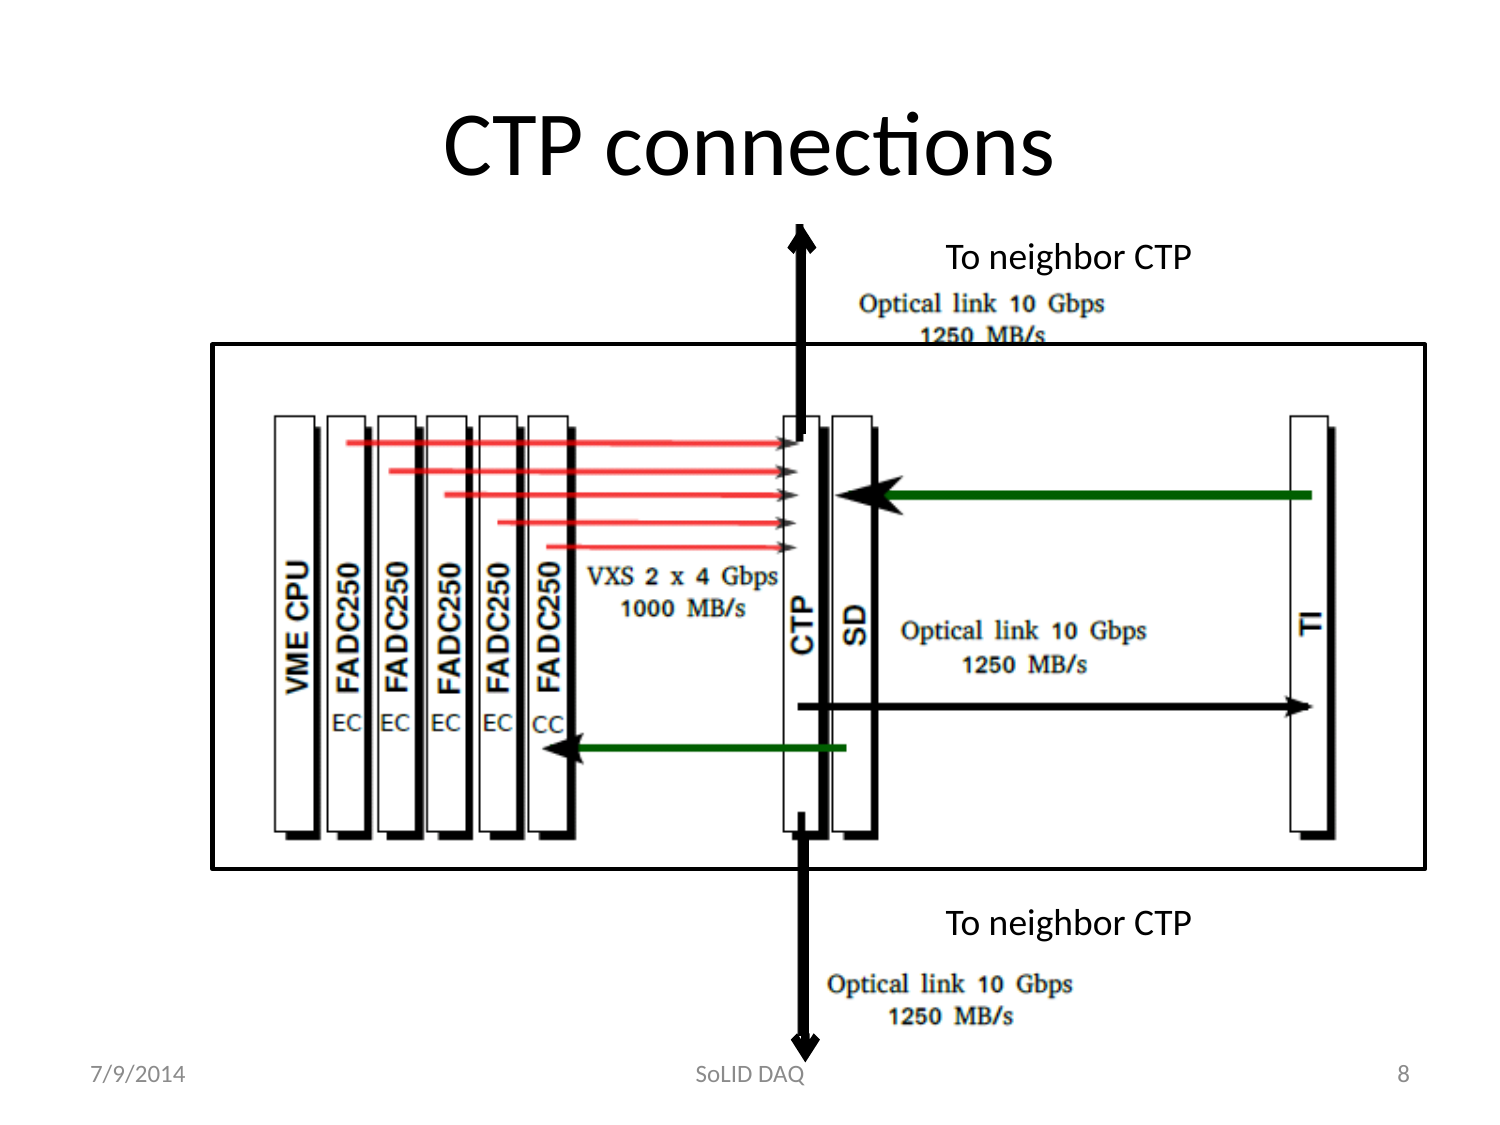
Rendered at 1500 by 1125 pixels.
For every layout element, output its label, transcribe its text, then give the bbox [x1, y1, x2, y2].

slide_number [75, 1042, 425, 1103]
title CTP connections [75, 45, 1425, 233]
picture [267, 224, 1426, 1036]
footer SoLID DAQ [512, 1044, 988, 1103]
slide_number 8 [1074, 1043, 1425, 1103]
text_box [210, 342, 262, 871]
